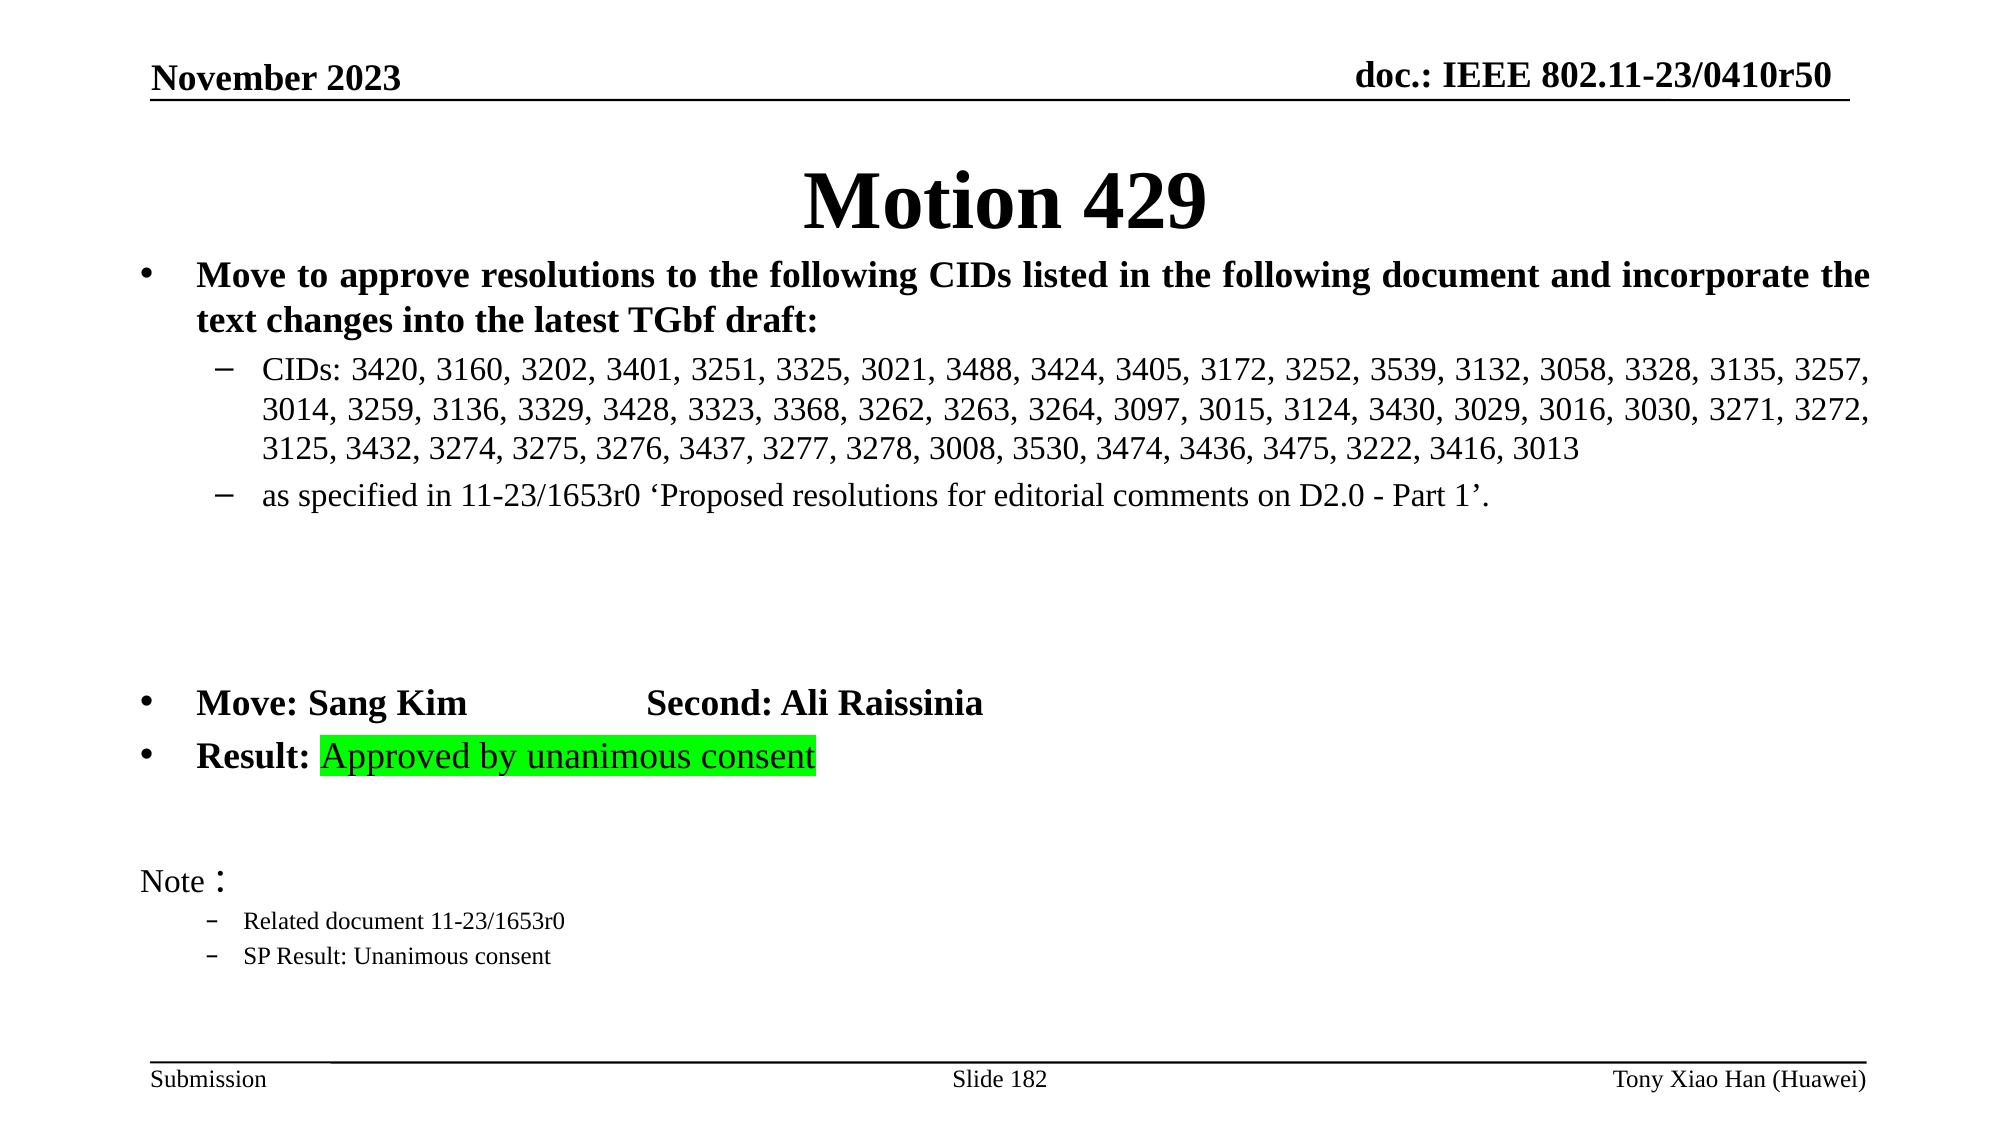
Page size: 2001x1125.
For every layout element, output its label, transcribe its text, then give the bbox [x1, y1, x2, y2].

text_box Move to approve resolutions to the following CIDs listed in the following document and incorporate the text changes into the latest TGbf draft: CIDs: 3420, 3160, 3202, 3401, 3251, 3325, 3021, 3488, 3424, 3405, 3172, 3252, 3539, 3132, 3058, 3328, 3135, 3257, 3014, 3259, 3136, 3329, 3428, 3323, 3368, 3262, 3263, 3264, 3097, 3015, 3124, 3430, 3029, 3016, 3030, 3271, 3272, 3125, 3432, 3274, 3275, 3276, 3437, 3277, 3278, 3008, 3530, 3474, 3436, 3475, 3222, 3416, 3013 as specified in 11-23/1653r0 ‘Proposed resolutions for editorial comments on D2.0 - Part 1’. Move: Sang Kim Second: Ali Raissinia Result: Approved by unanimous consent Note： Related document 11-23/1653r0 SP Result: Unanimous consent [125, 212, 1888, 988]
text_box Motion 429 [368, 137, 1644, 212]
